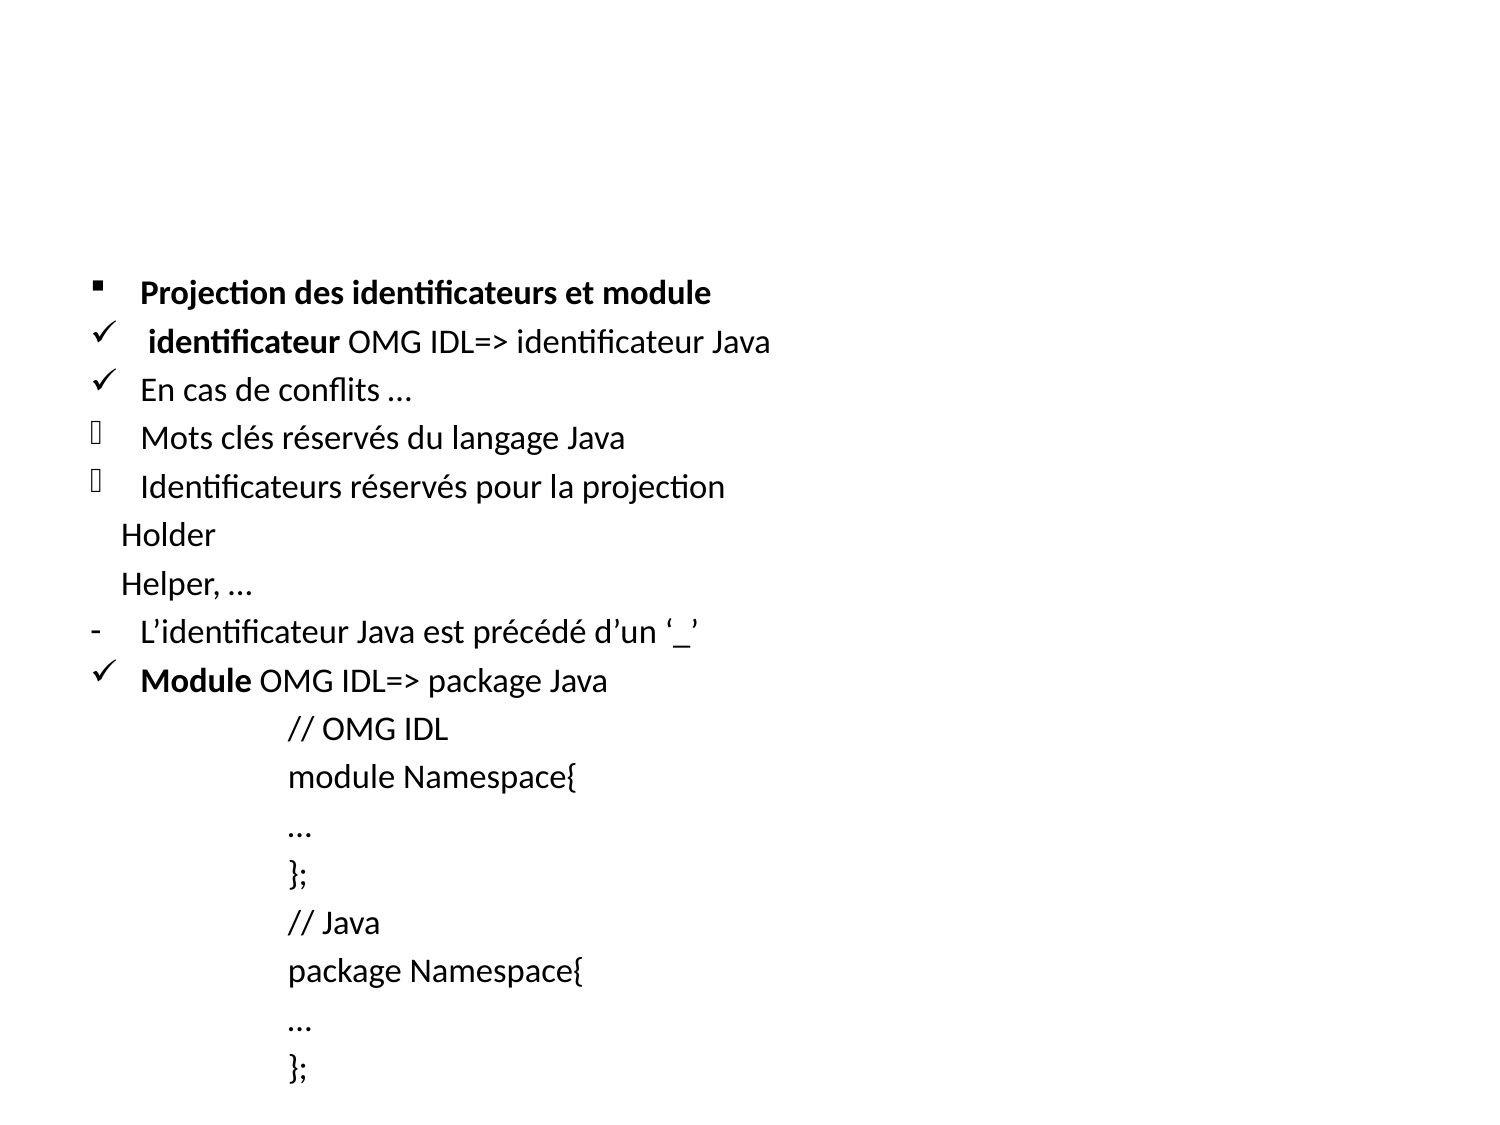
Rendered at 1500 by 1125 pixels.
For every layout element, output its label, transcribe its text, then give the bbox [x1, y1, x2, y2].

list Projection des identificateurs et module identificateur OMG IDL=> identificateur Java En cas de conflits … Mots clés réservés du langage Java Identificateurs réservés pour la projection Holder Helper, … L’identificateur Java est précédé d’un ‘_’ Module OMG IDL=> package Java // OMG IDL module Namespace{ … }; // Java package Namespace{ … }; [75, 262, 1425, 1094]
